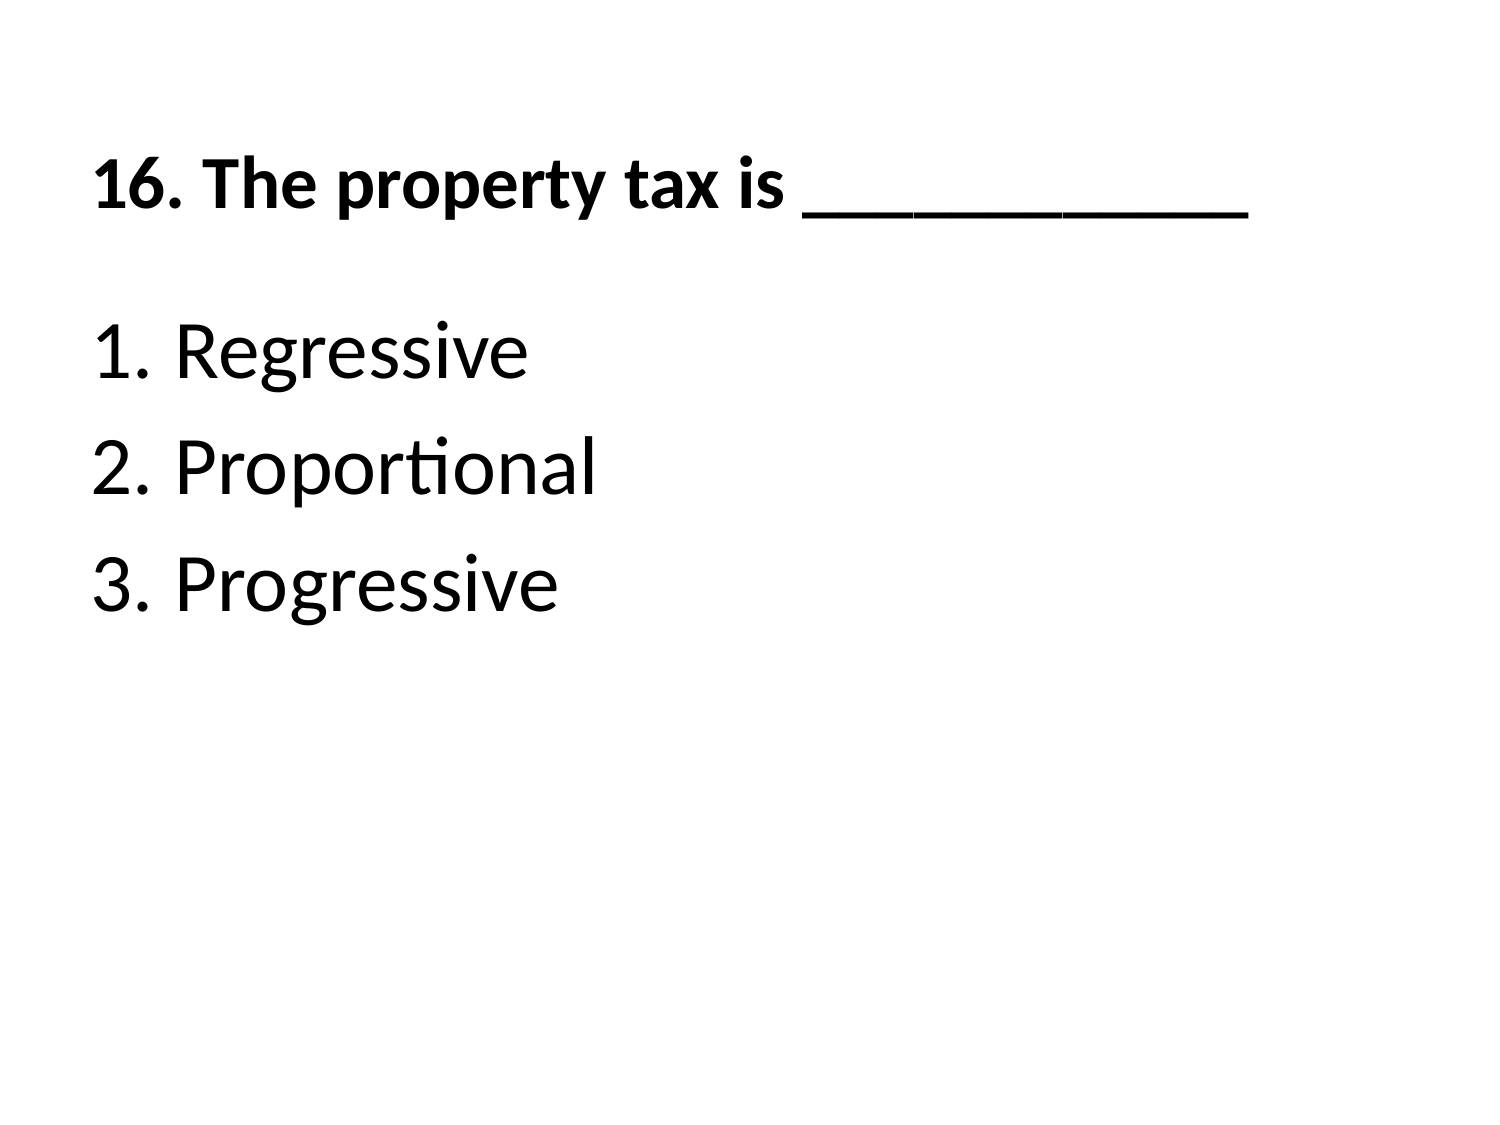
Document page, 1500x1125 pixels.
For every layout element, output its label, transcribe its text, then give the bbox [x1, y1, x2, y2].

list Regressive Proportional Progressive [75, 287, 863, 650]
title 16. The property tax is ____________ [75, 45, 1425, 313]
